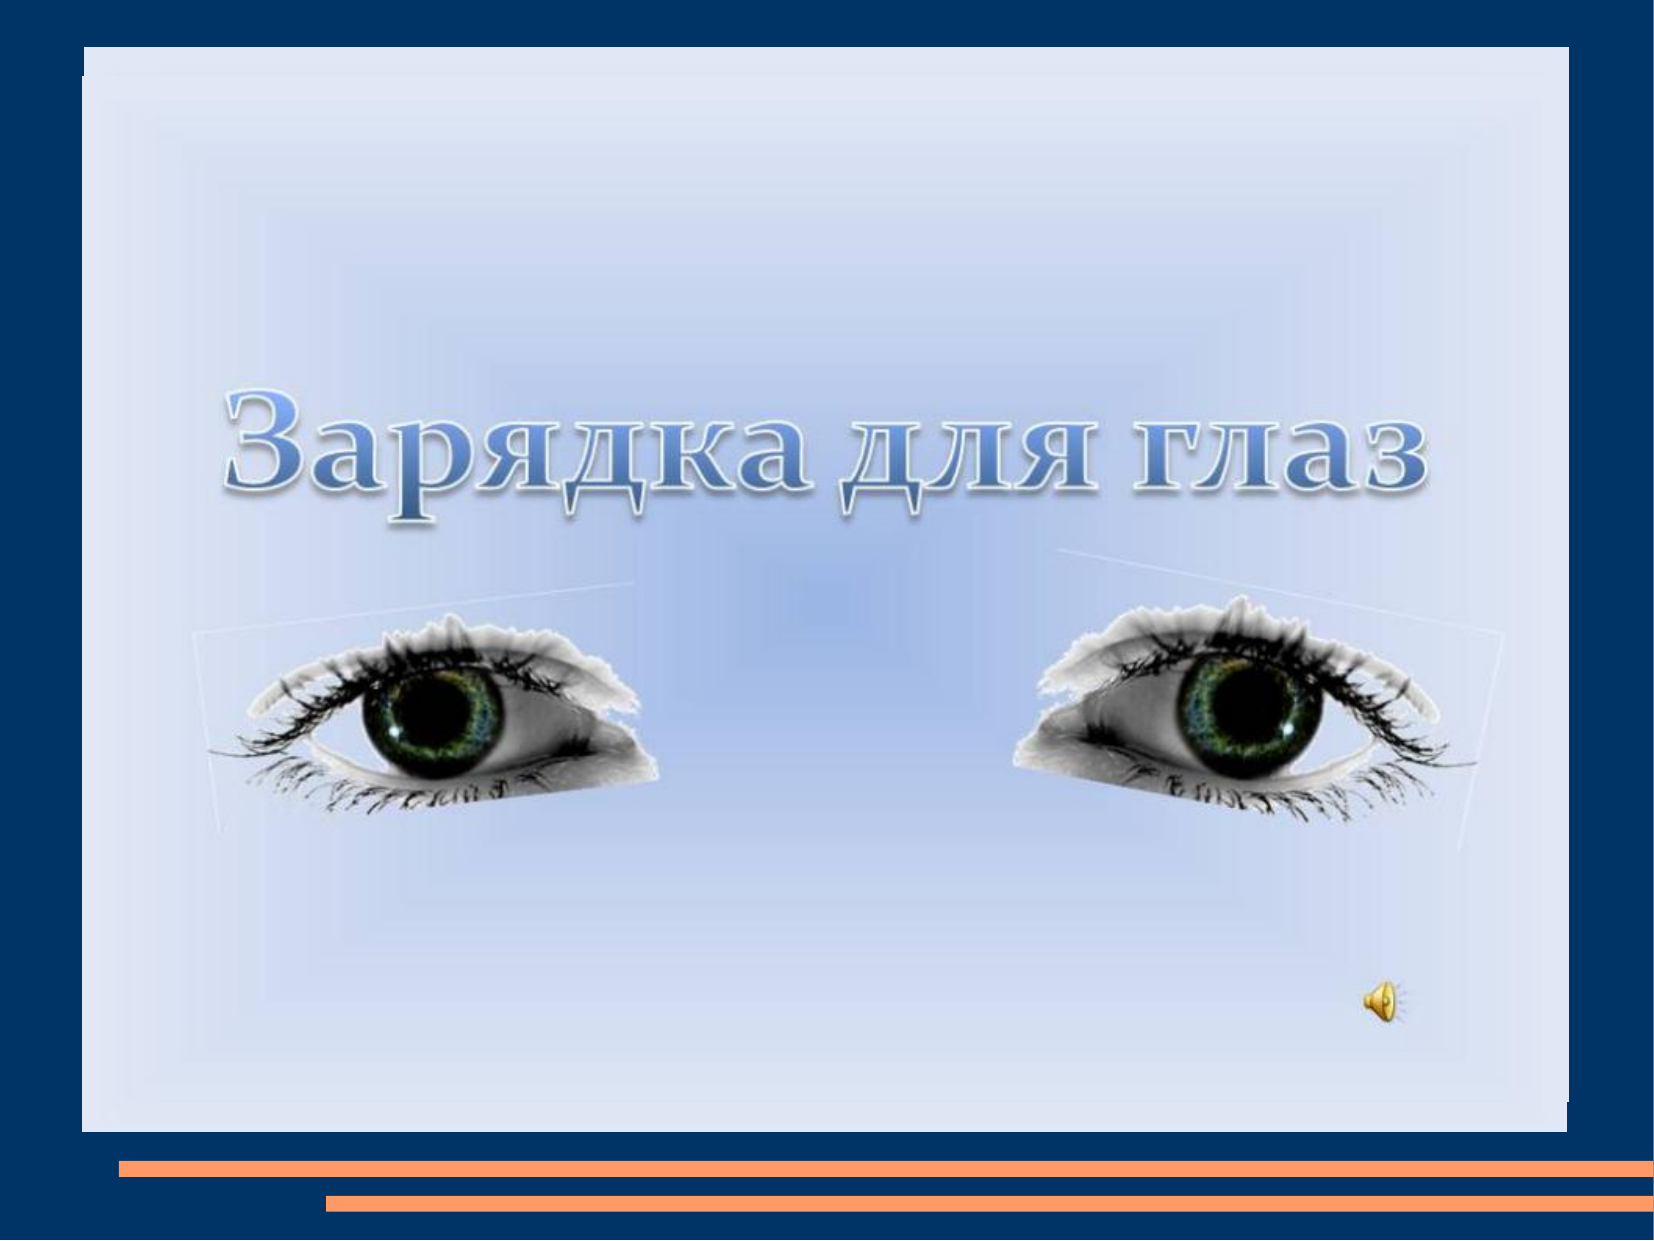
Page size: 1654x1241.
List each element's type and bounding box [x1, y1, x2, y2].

picture [82, 46, 1570, 1132]
